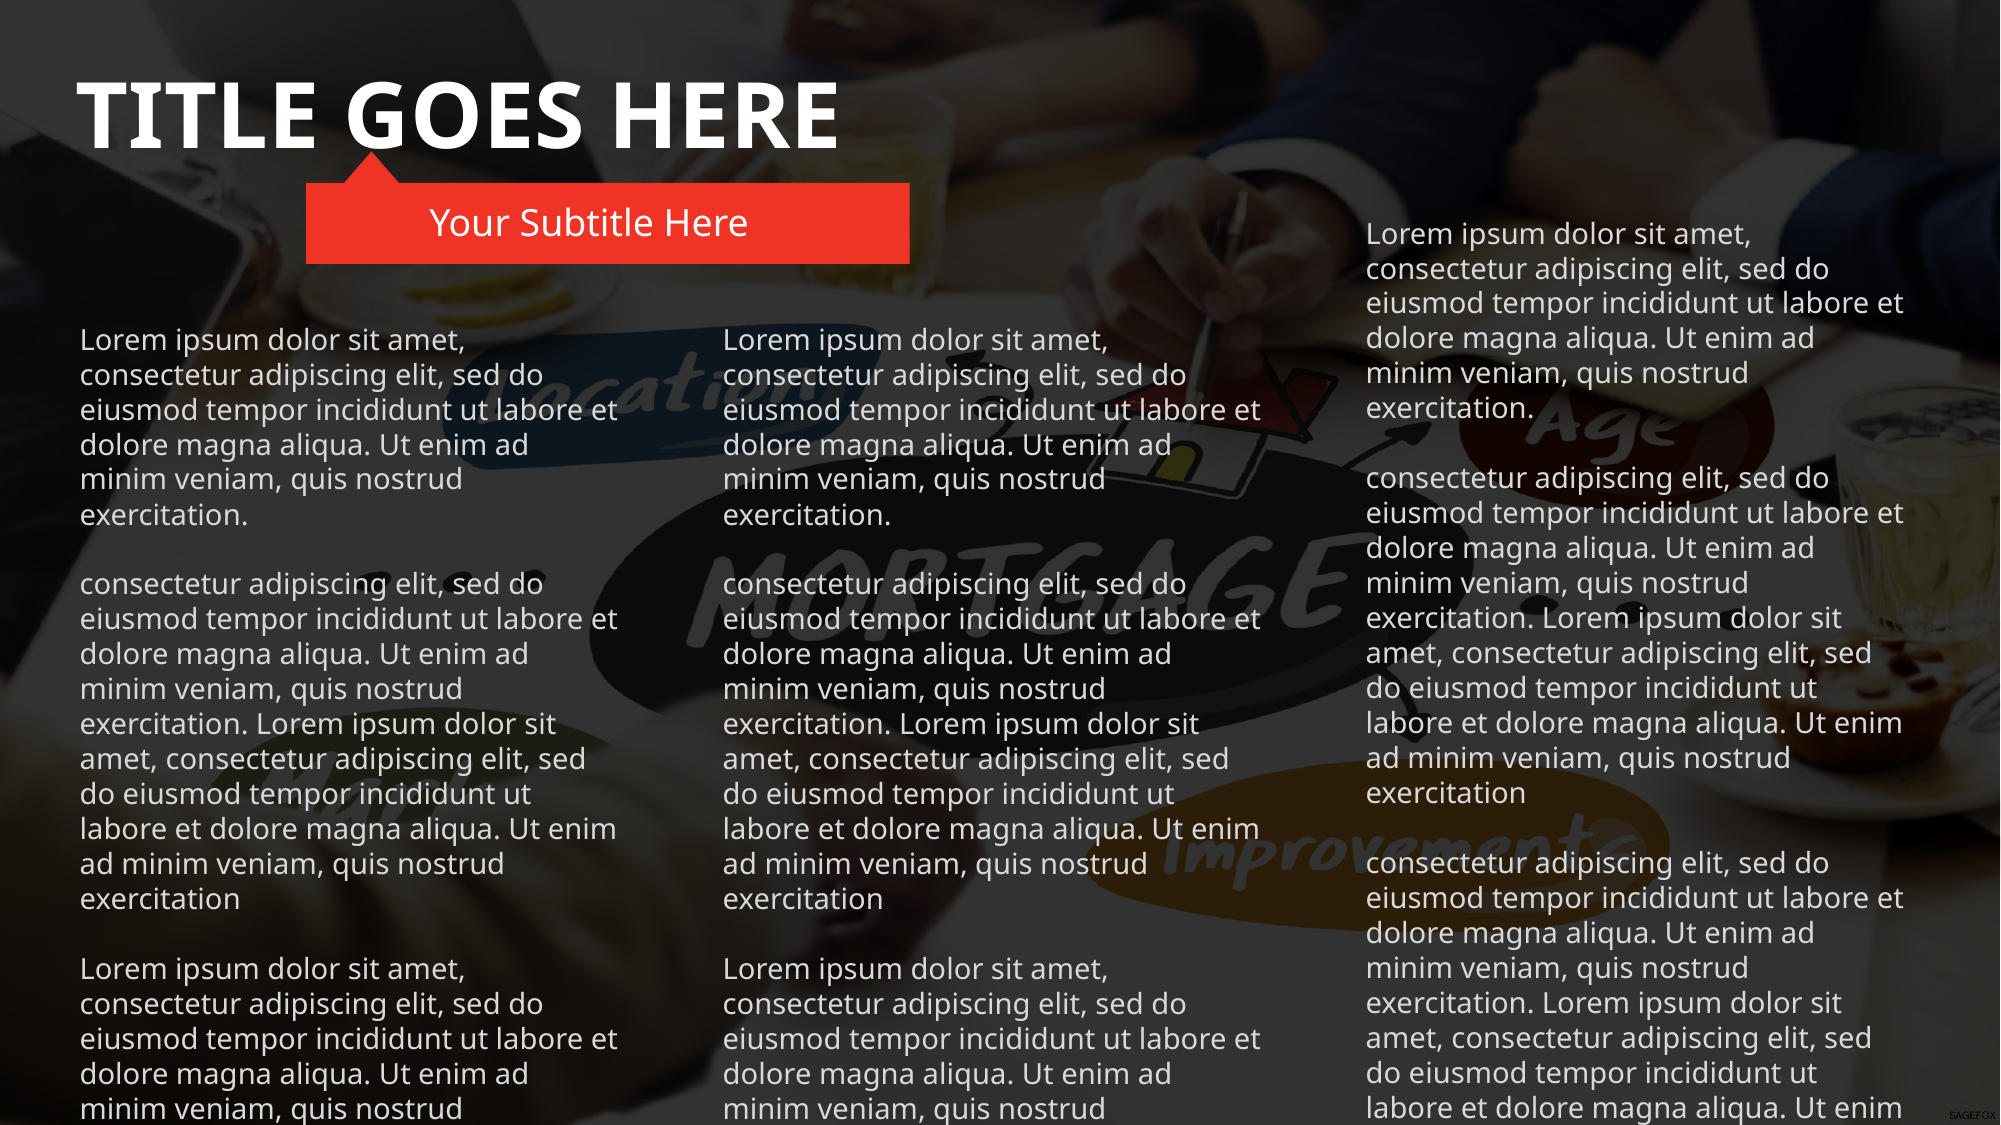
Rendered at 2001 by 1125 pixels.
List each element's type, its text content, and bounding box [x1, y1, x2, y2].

text_box Lorem ipsum dolor sit amet, consectetur adipiscing elit, sed do eiusmod tempor incididunt ut labore et dolore magna aliqua. Ut enim ad minim veniam, quis nostrud exercitation. consectetur adipiscing elit, sed do eiusmod tempor incididunt ut labore et dolore magna aliqua. Ut enim ad minim veniam, quis nostrud exercitation. Lorem ipsum dolor sit amet, consectetur adipiscing elit, sed do eiusmod tempor incididunt ut labore et dolore magna aliqua. Ut enim ad minim veniam, quis nostrud exercitation Lorem ipsum dolor sit amet, consectetur adipiscing elit, sed do eiusmod tempor incididunt ut labore et dolore magna aliqua. Ut enim ad minim veniam, quis nostrud exercitation [707, 313, 1278, 1125]
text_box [306, 151, 910, 264]
text_box Lorem ipsum dolor sit amet, consectetur adipiscing elit, sed do eiusmod tempor incididunt ut labore et dolore magna aliqua. Ut enim ad minim veniam, quis nostrud exercitation. consectetur adipiscing elit, sed do eiusmod tempor incididunt ut labore et dolore magna aliqua. Ut enim ad minim veniam, quis nostrud exercitation. Lorem ipsum dolor sit amet, consectetur adipiscing elit, sed do eiusmod tempor incididunt ut labore et dolore magna aliqua. Ut enim ad minim veniam, quis nostrud exercitation consectetur adipiscing elit, sed do eiusmod tempor incididunt ut labore et dolore magna aliqua. Ut enim ad minim veniam, quis nostrud exercitation. Lorem ipsum dolor sit amet, consectetur adipiscing elit, sed do eiusmod tempor incididunt ut labore et dolore magna aliqua. Ut enim ad minim veniam, quis nostrud exercitation [1350, 207, 1921, 1125]
text_box Lorem ipsum dolor sit amet, consectetur adipiscing elit, sed do eiusmod tempor incididunt ut labore et dolore magna aliqua. Ut enim ad minim veniam, quis nostrud exercitation. consectetur adipiscing elit, sed do eiusmod tempor incididunt ut labore et dolore magna aliqua. Ut enim ad minim veniam, quis nostrud exercitation. Lorem ipsum dolor sit amet, consectetur adipiscing elit, sed do eiusmod tempor incididunt ut labore et dolore magna aliqua. Ut enim ad minim veniam, quis nostrud exercitation Lorem ipsum dolor sit amet, consectetur adipiscing elit, sed do eiusmod tempor incididunt ut labore et dolore magna aliqua. Ut enim ad minim veniam, quis nostrud exercitation. [64, 313, 635, 1125]
picture [0, 0, 2001, 1125]
text_box TITLE GOES HERE [60, 49, 965, 175]
